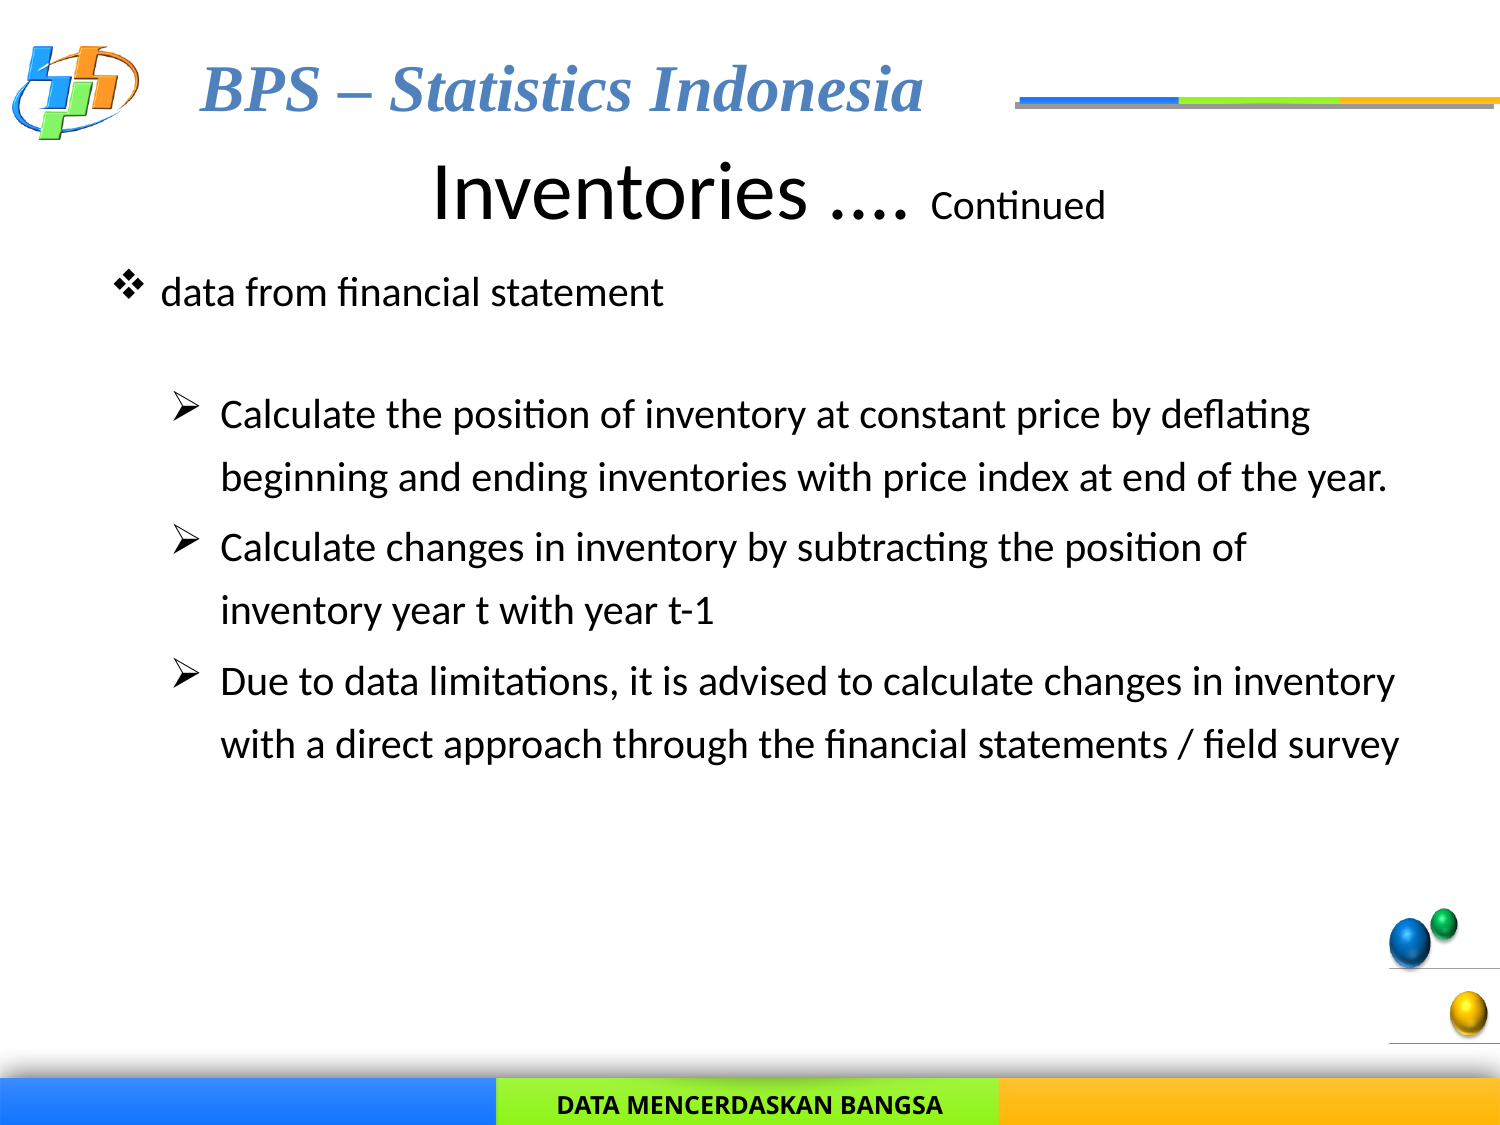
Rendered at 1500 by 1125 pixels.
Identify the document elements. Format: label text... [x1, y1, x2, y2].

picture [1382, 903, 1500, 1044]
picture [0, 1078, 1500, 1125]
list data from financial statement Calculate the position of inventory at constant price by deflating beginning and ending inventories with price index at end of the year. Calculate changes in inventory by subtracting the position of inventory year t with year t-1 Due to data limitations, it is advised to calculate changes in inventory with a direct approach through the financial statements / field survey [94, 262, 1433, 1001]
picture [1019, 97, 1500, 104]
title Inventories .... Continued [100, 105, 1439, 269]
